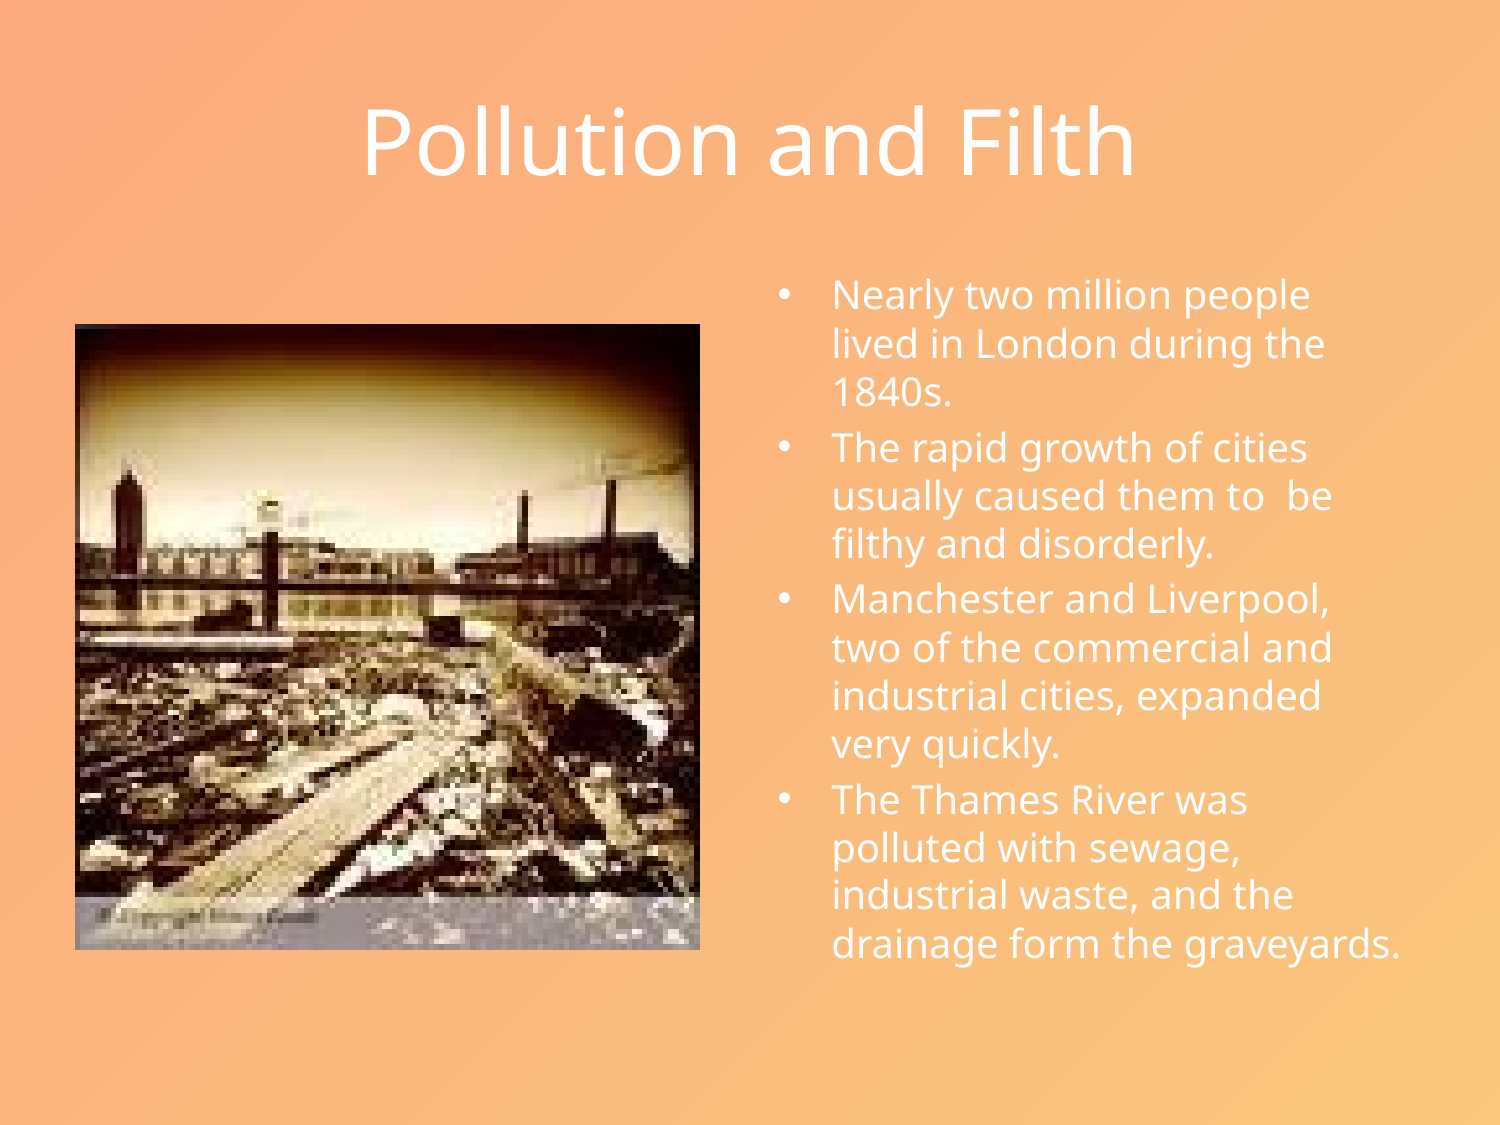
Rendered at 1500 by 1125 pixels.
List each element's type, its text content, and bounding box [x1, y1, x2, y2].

list Nearly two million people lived in London during the 1840s. The rapid growth of cities usually caused them to be filthy and disorderly. Manchester and Liverpool, two of the commercial and industrial cities, expanded very quickly. The Thames River was polluted with sewage, industrial waste, and the drainage form the graveyards. [762, 262, 1425, 1005]
title Pollution and Filth [75, 45, 1425, 233]
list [74, 324, 701, 951]
